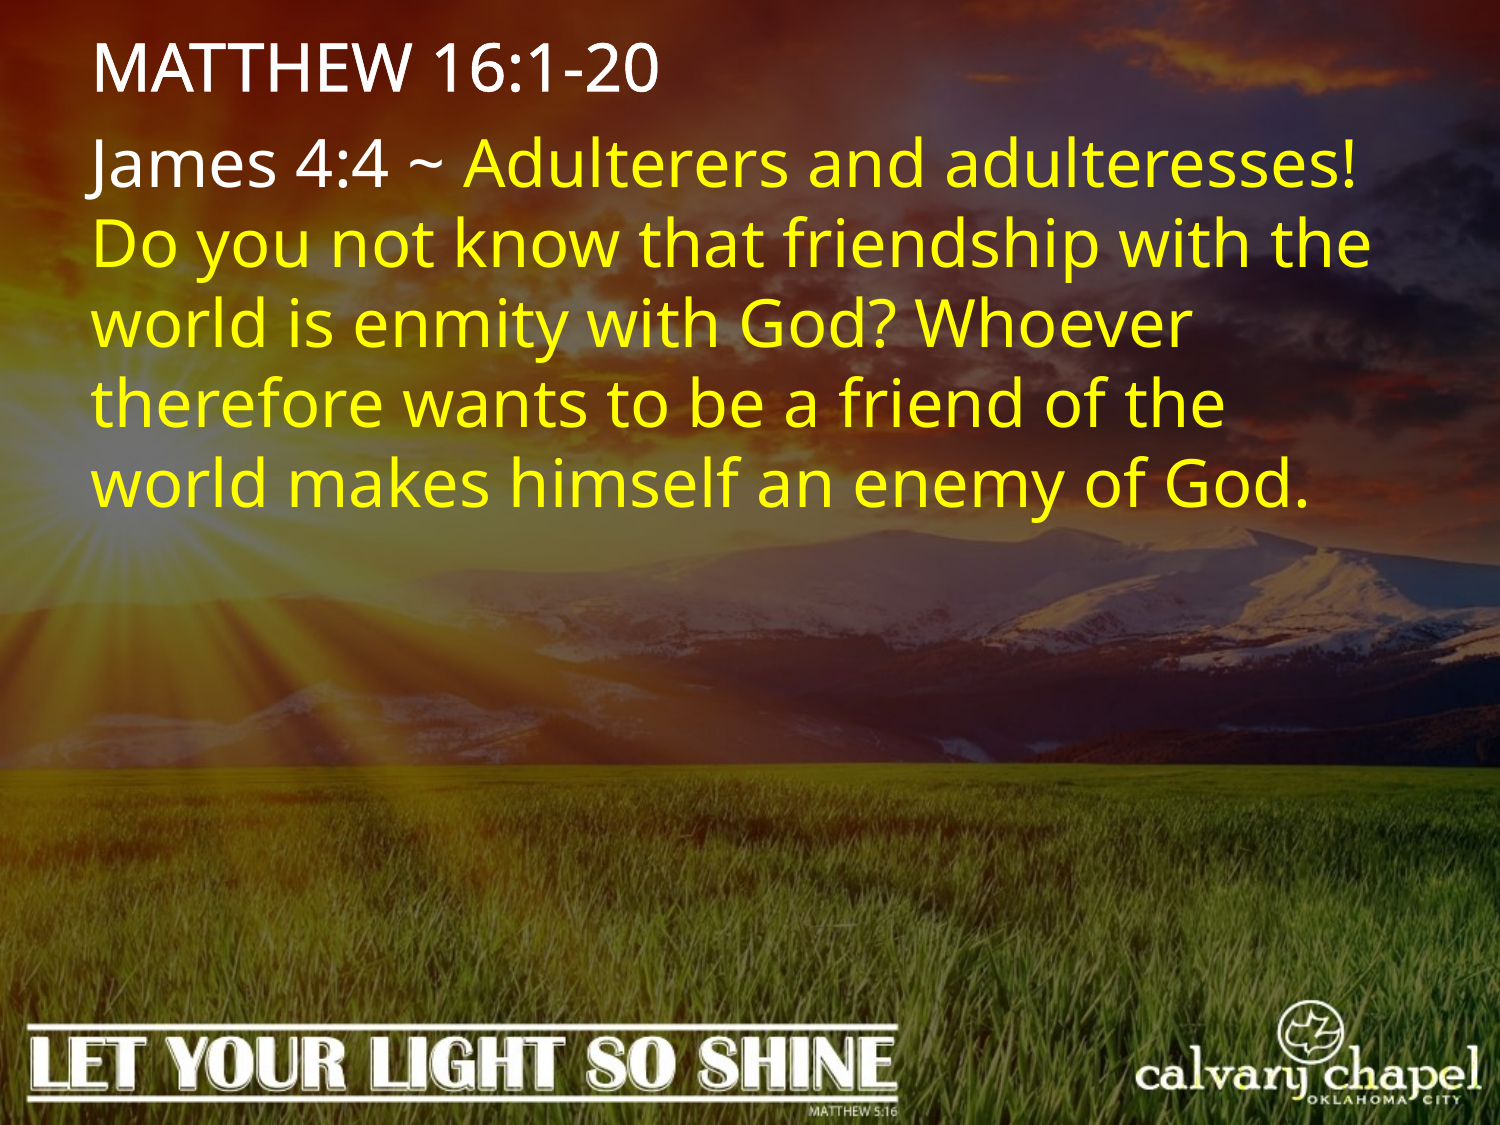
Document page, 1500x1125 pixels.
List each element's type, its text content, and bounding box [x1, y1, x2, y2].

text_box James 4:4 ~ Adulterers and adulteresses! Do you not know that friendship with the world is enmity with God? Whoever therefore wants to be a friend of the world makes himself an enemy of God. [75, 113, 1421, 528]
text_box MATTHEW 16:1-20 [75, 17, 1354, 112]
picture [0, 0, 1500, 1125]
